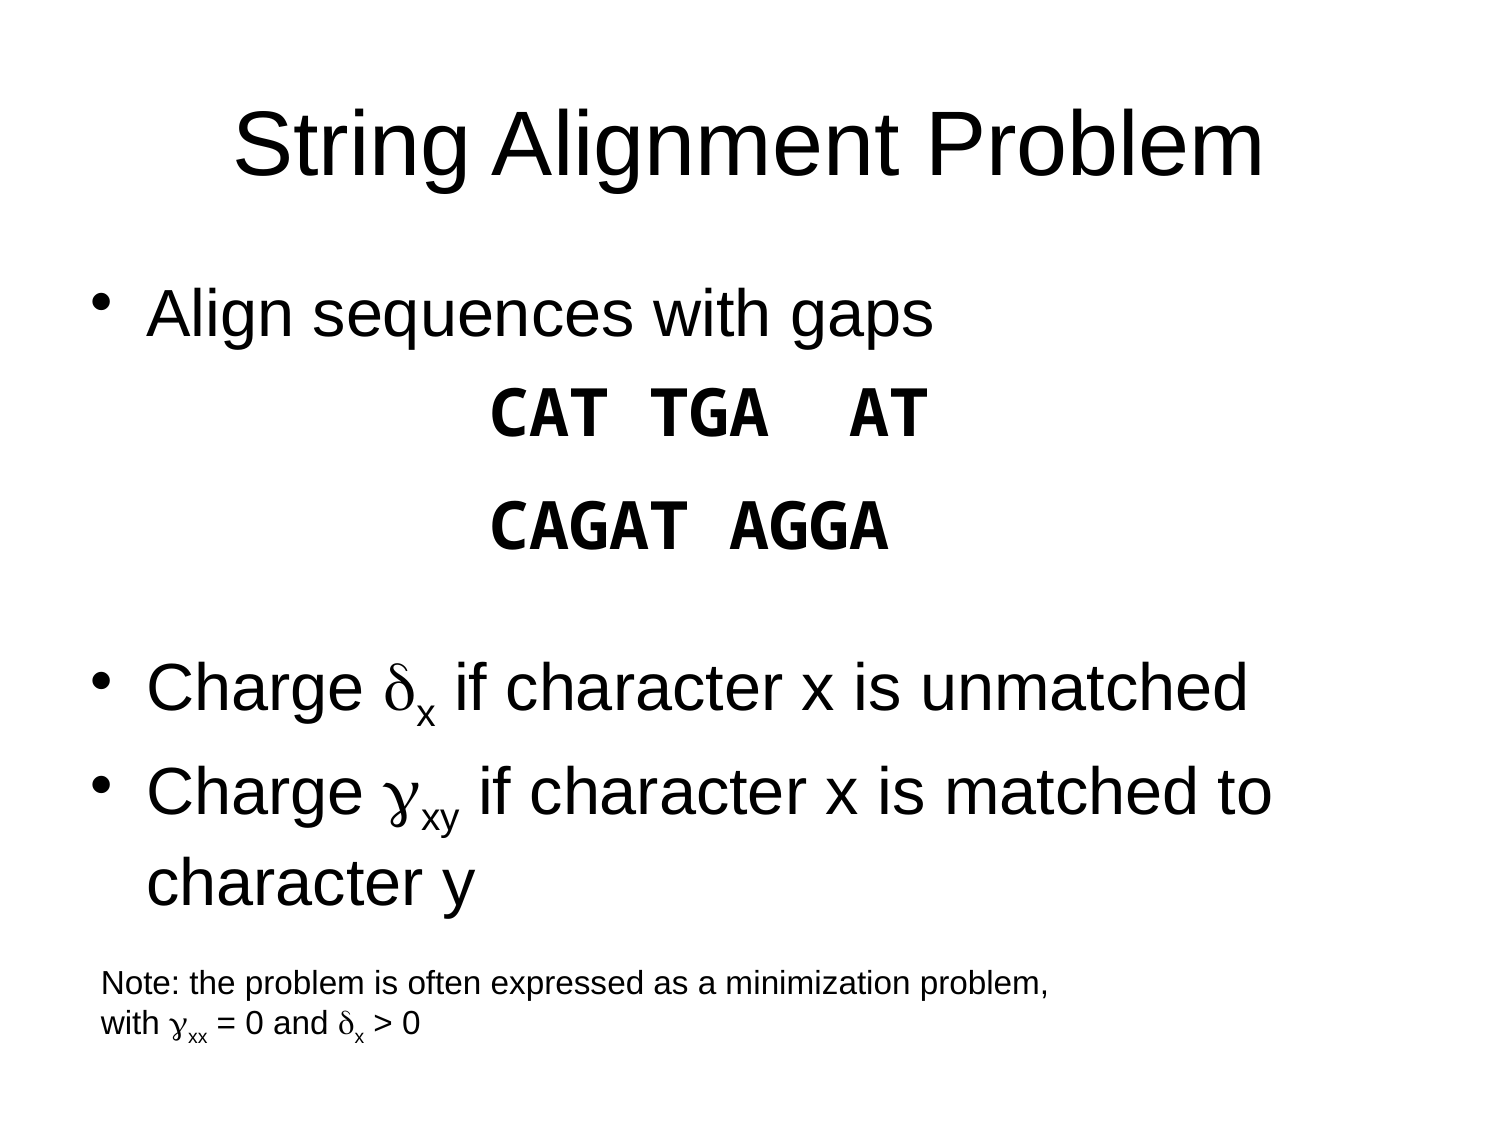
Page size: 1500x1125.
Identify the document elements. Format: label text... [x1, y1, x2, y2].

text_box CAT TGA AT CAGAT AGGA [474, 362, 963, 571]
list Align sequences with gaps Charge dx if character x is unmatched Charge gxy if character x is matched to character y [75, 262, 1425, 1013]
title String Alignment Problem [75, 45, 1425, 233]
text_box Note: the problem is often expressed as a minimization problem, with gxx = 0 and dx > 0 [85, 954, 1085, 1055]
